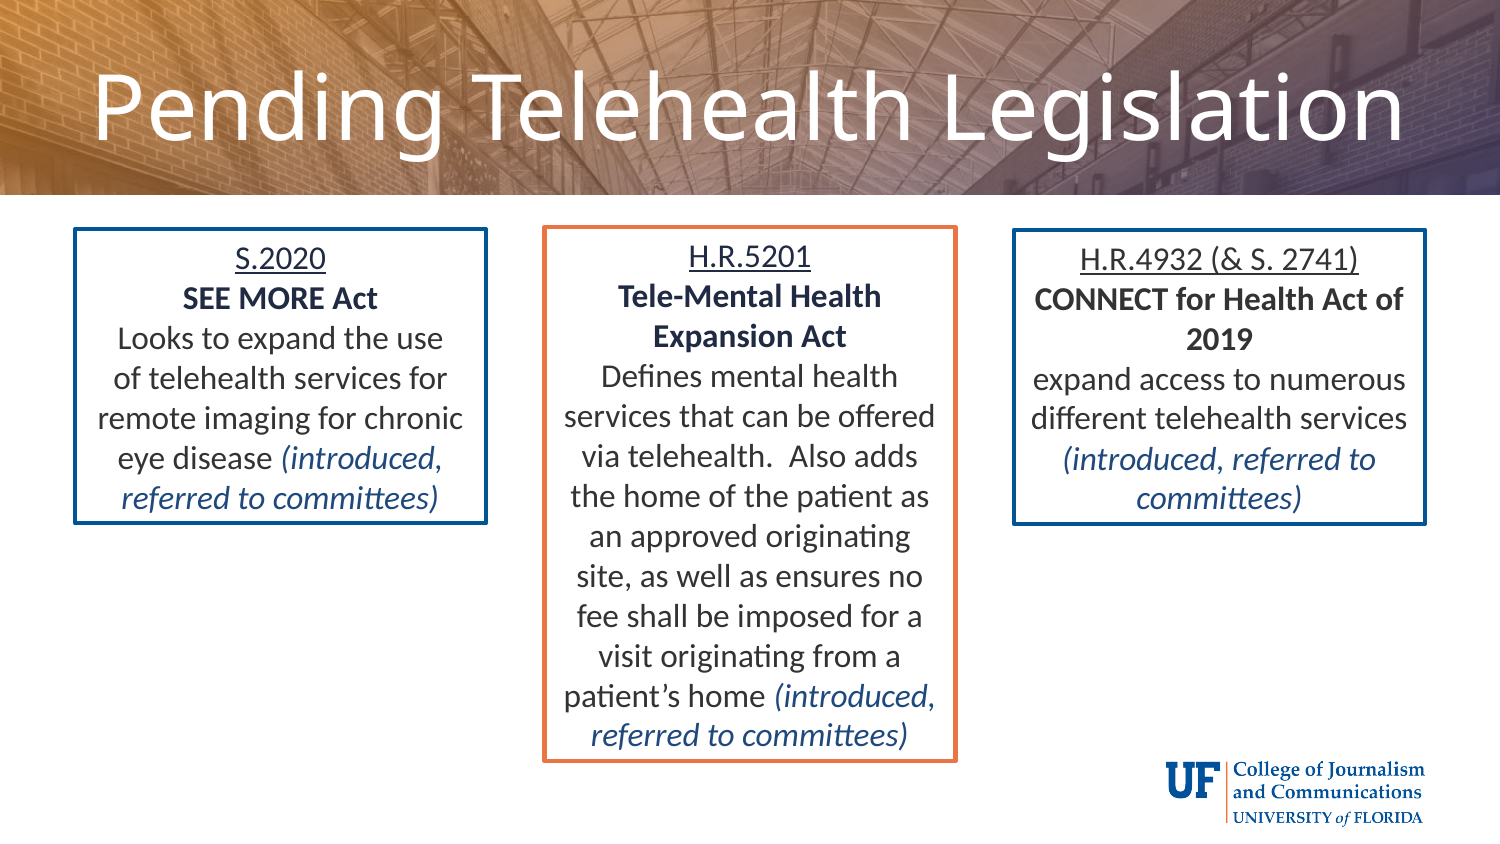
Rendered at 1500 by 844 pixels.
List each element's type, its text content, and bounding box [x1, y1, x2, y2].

picture [1166, 761, 1425, 827]
title Pending Telehealth Legislation [75, 33, 1425, 175]
text_box H.R.5201 Tele-Mental Health Expansion Act Defines mental health services that can be offered via telehealth. Also adds the home of the patient as an approved originating site, as well as ensures no fee shall be imposed for a visit originating from a patient’s home (introduced, referred to committees) [542, 225, 958, 763]
text_box H.R.4932 (& S. 2741) CONNECT for Health Act of 2019 expand access to numerous different telehealth services (introduced, referred to committees) [1012, 228, 1427, 526]
text_box S.2020 SEE MORE Act Looks to expand the use of telehealth services for remote imaging for chronic eye disease (introduced, referred to committees) [73, 227, 488, 525]
picture [0, 0, 1500, 195]
